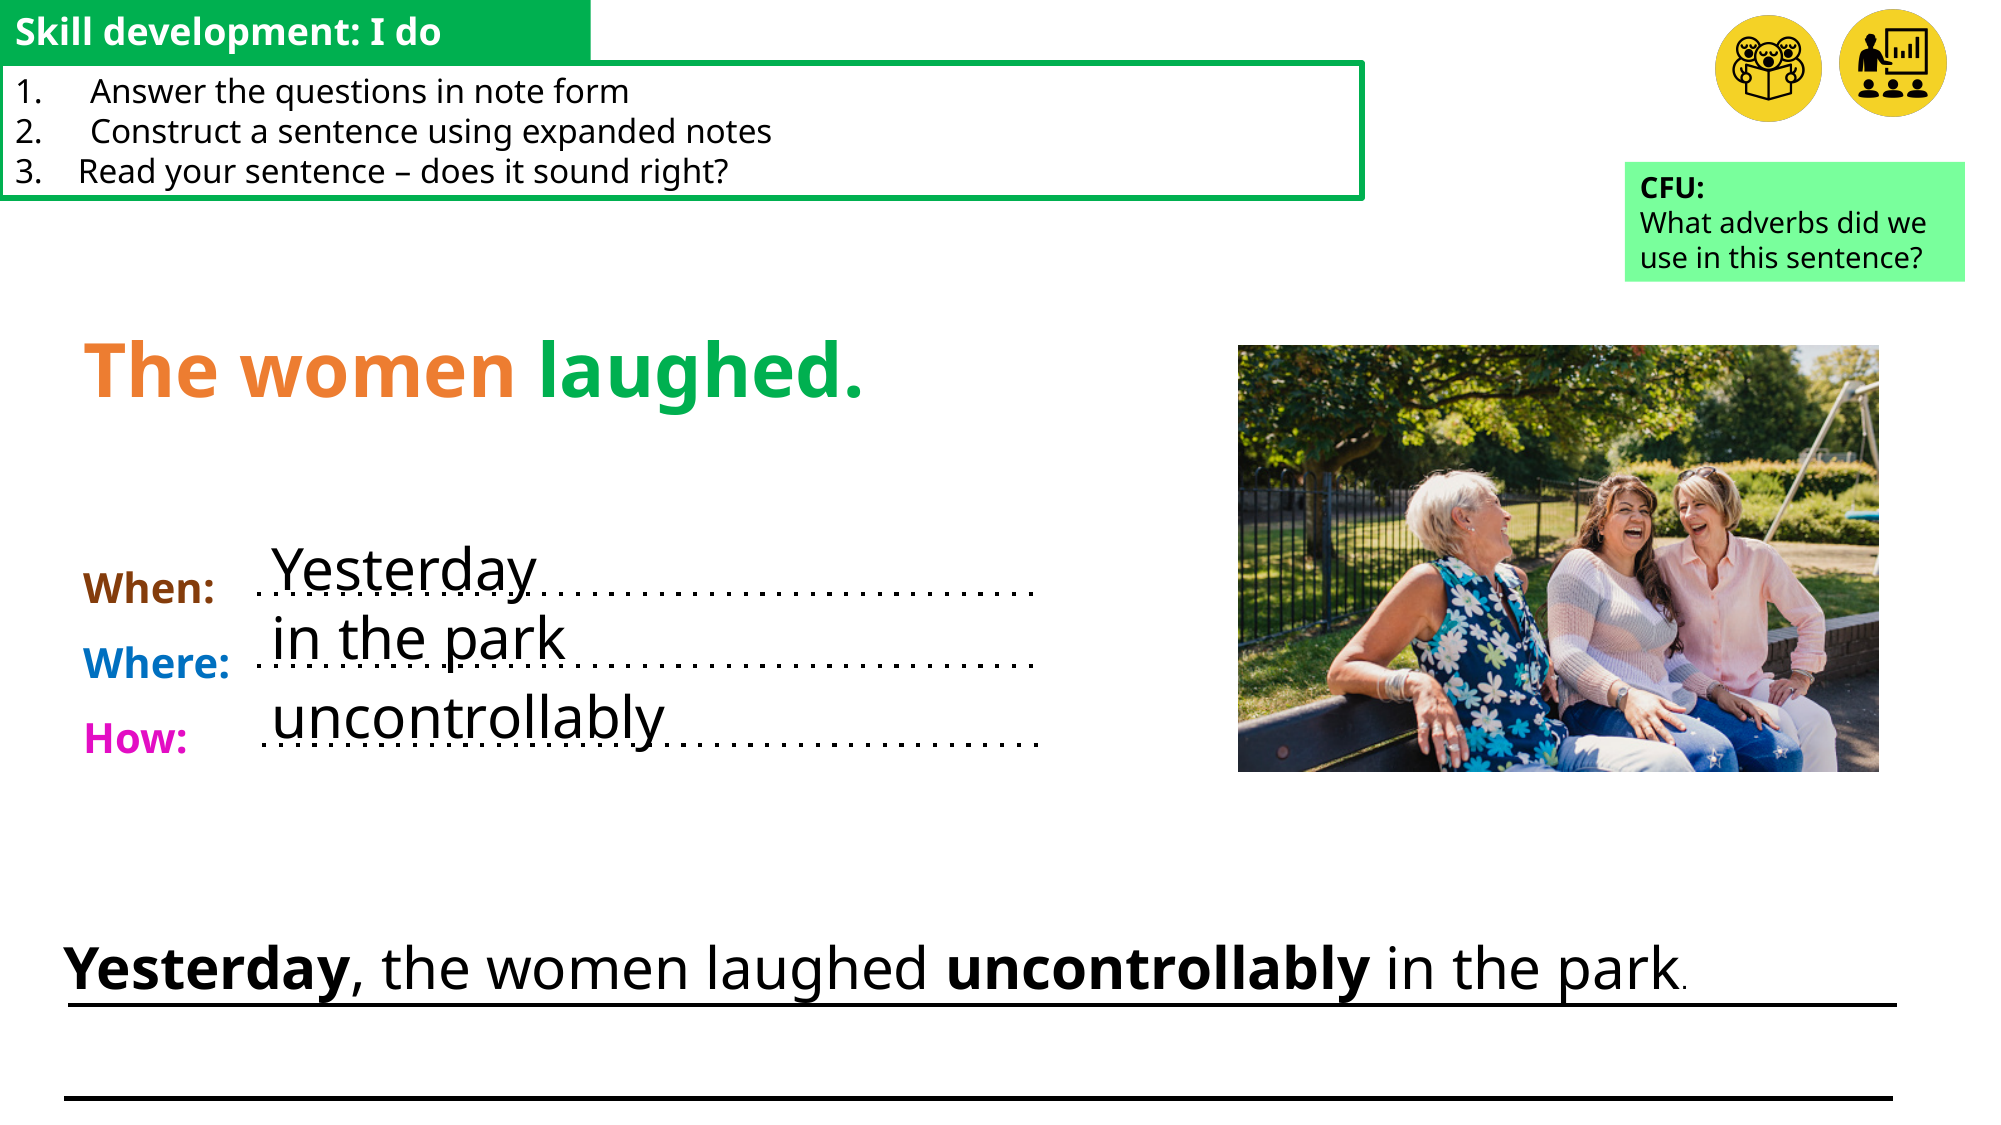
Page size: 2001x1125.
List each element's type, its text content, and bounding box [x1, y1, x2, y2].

text_box When: Where: How: [68, 529, 250, 770]
picture [1712, 13, 1824, 125]
picture [1238, 344, 1879, 772]
text_box Answer the questions in note form Construct a sentence using expanded notes 3. Read your sentence – does it sound right? [0, 63, 1362, 198]
text_box uncontrollably [257, 673, 806, 758]
text_box The women laughed. [68, 315, 999, 421]
text_box in the park [257, 602, 806, 665]
text_box Yesterday, the women laughed uncontrollably in the park. [48, 923, 1879, 1009]
text_box CFU: What adverbs did we use in this sentence? [1624, 161, 1965, 282]
text_box Skill development: I do [0, 0, 591, 60]
text_box Yesterday [257, 524, 806, 593]
picture [1837, 7, 1949, 119]
